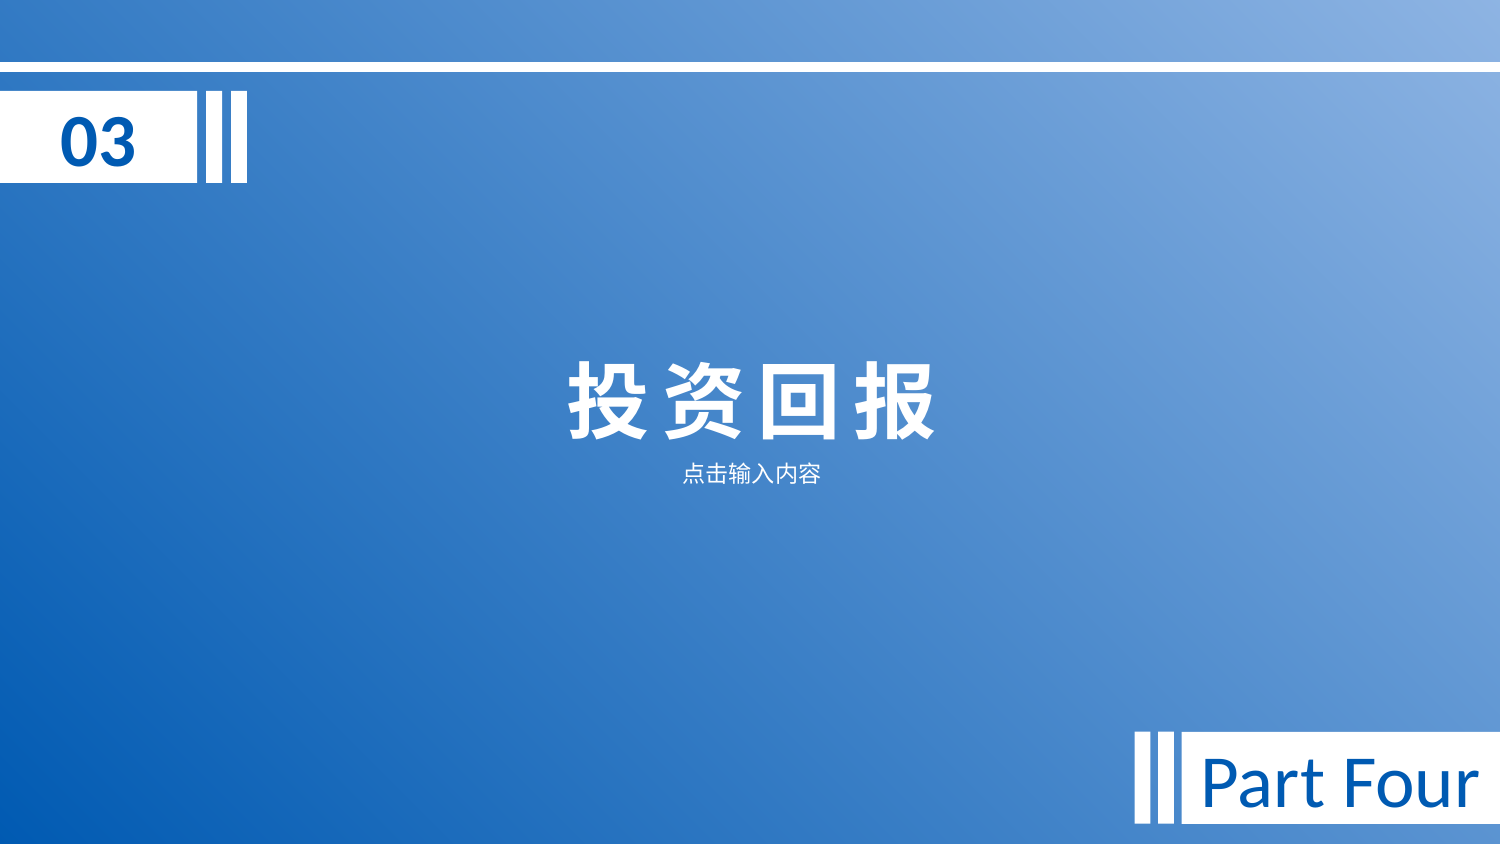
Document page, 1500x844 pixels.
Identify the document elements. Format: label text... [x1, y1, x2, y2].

text_box [230, 90, 248, 184]
text_box [1157, 731, 1175, 825]
text_box 03 [0, 90, 198, 184]
text_box Part Four [1180, 731, 1500, 825]
text_box [1133, 731, 1151, 825]
text_box [205, 90, 223, 184]
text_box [495, 341, 1008, 496]
